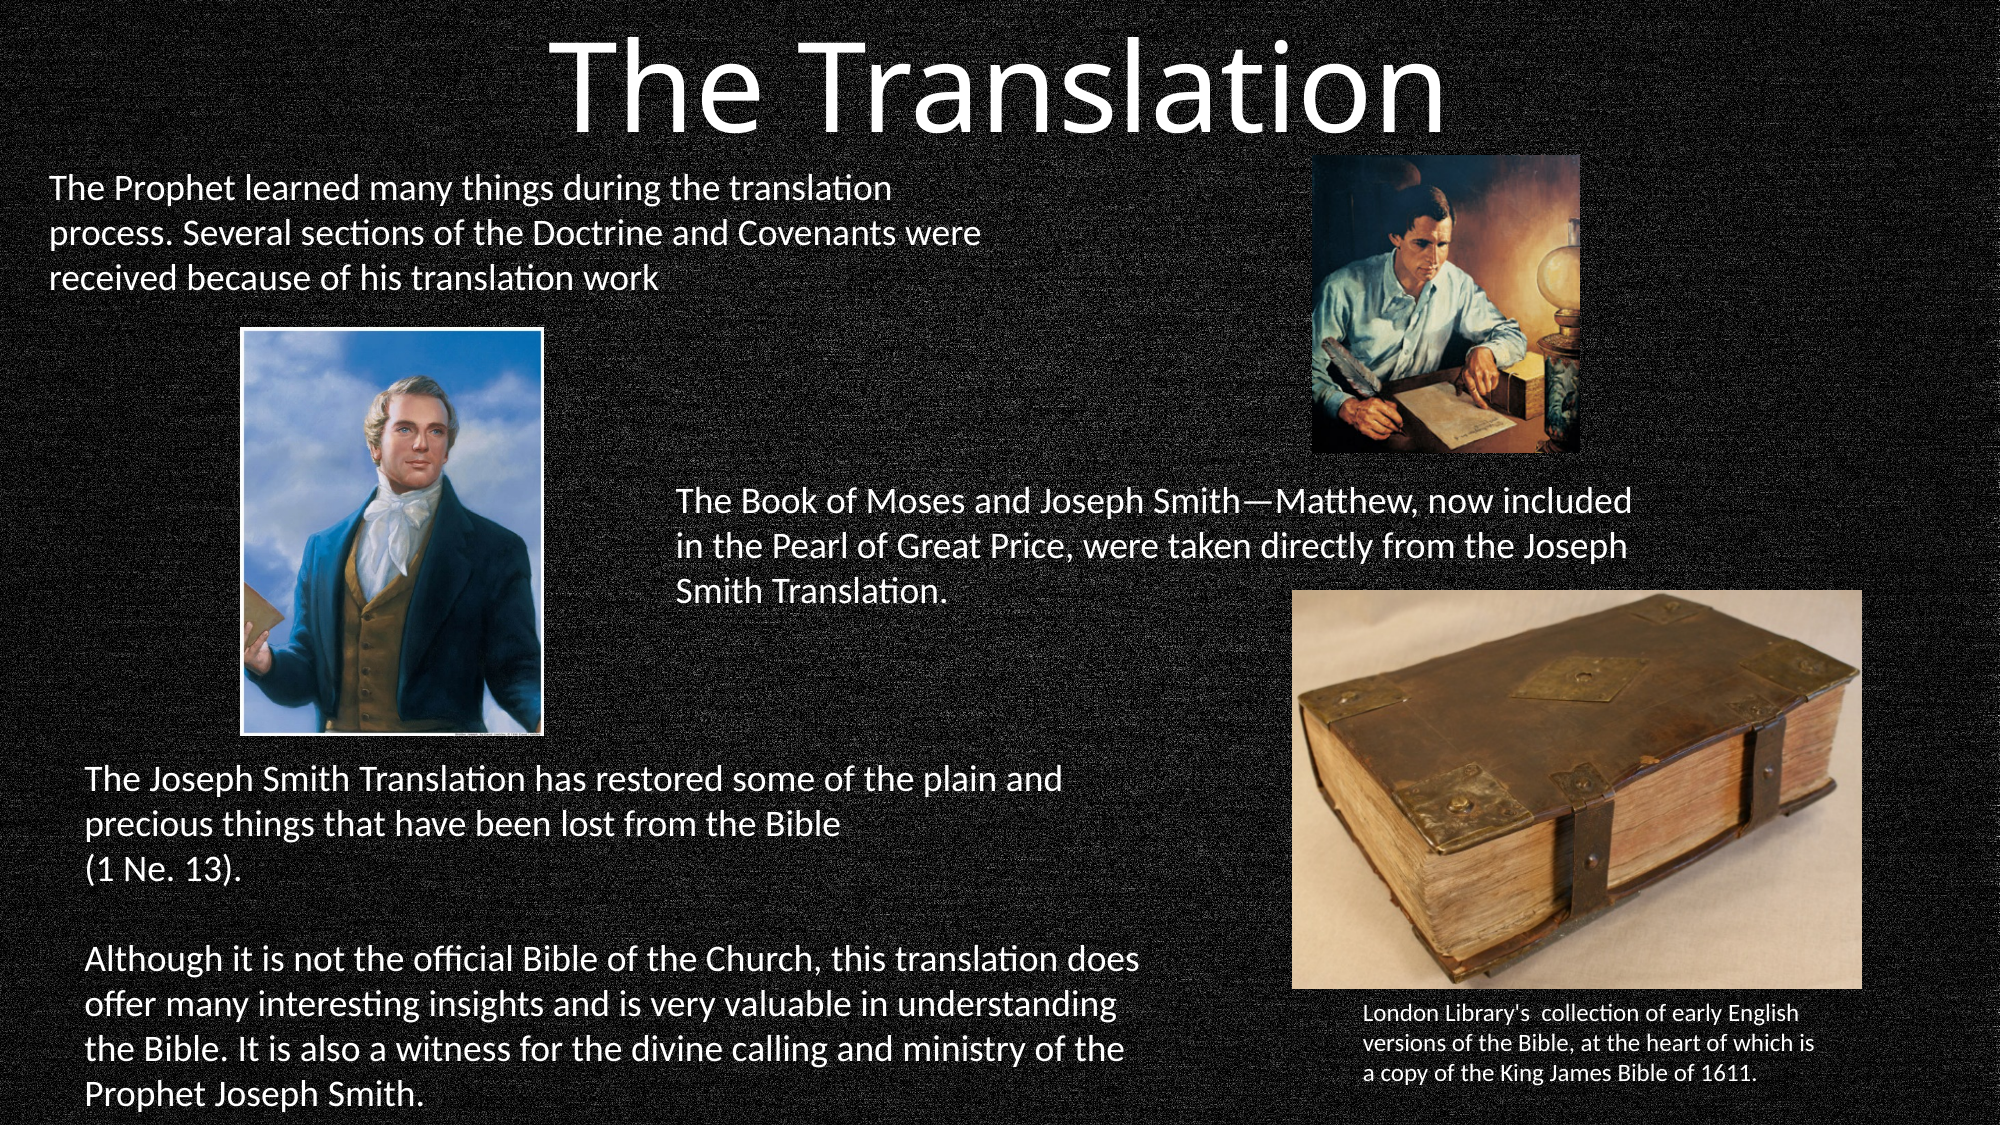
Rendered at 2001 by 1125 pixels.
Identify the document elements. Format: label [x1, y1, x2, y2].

picture [0, 0, 2000, 1125]
text_box [1292, 590, 1862, 1095]
